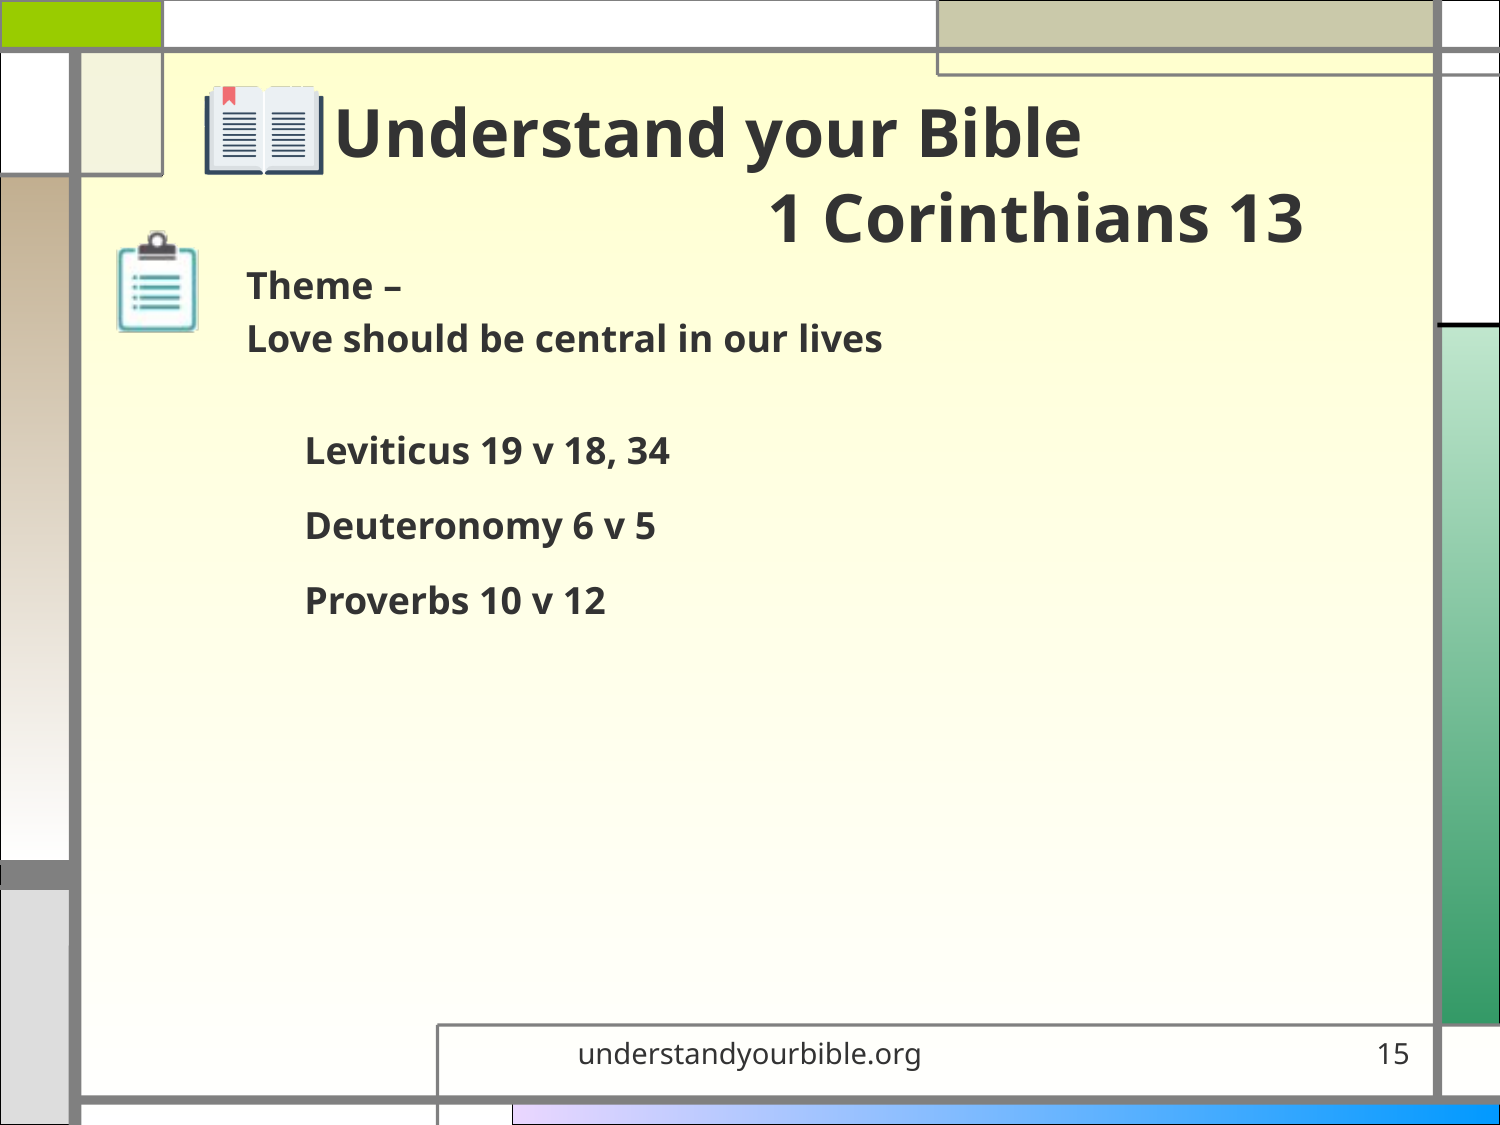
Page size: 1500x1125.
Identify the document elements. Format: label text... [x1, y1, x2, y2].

footer understandyourbible.org [512, 1027, 988, 1091]
picture [194, 77, 331, 185]
text_box Theme – Love should be central in our lives [231, 254, 1081, 343]
subtitle Leviticus 19 v 18, 34 Deuteronomy 6 v 5 Proverbs 10 v 12 [289, 397, 1340, 728]
picture [111, 225, 204, 339]
slide_number 15 [1074, 1027, 1425, 1091]
text_box [208, 231, 719, 293]
text_box 1 Corinthians 13 [719, 133, 1353, 299]
title Understand your Bible [253, 48, 1164, 214]
